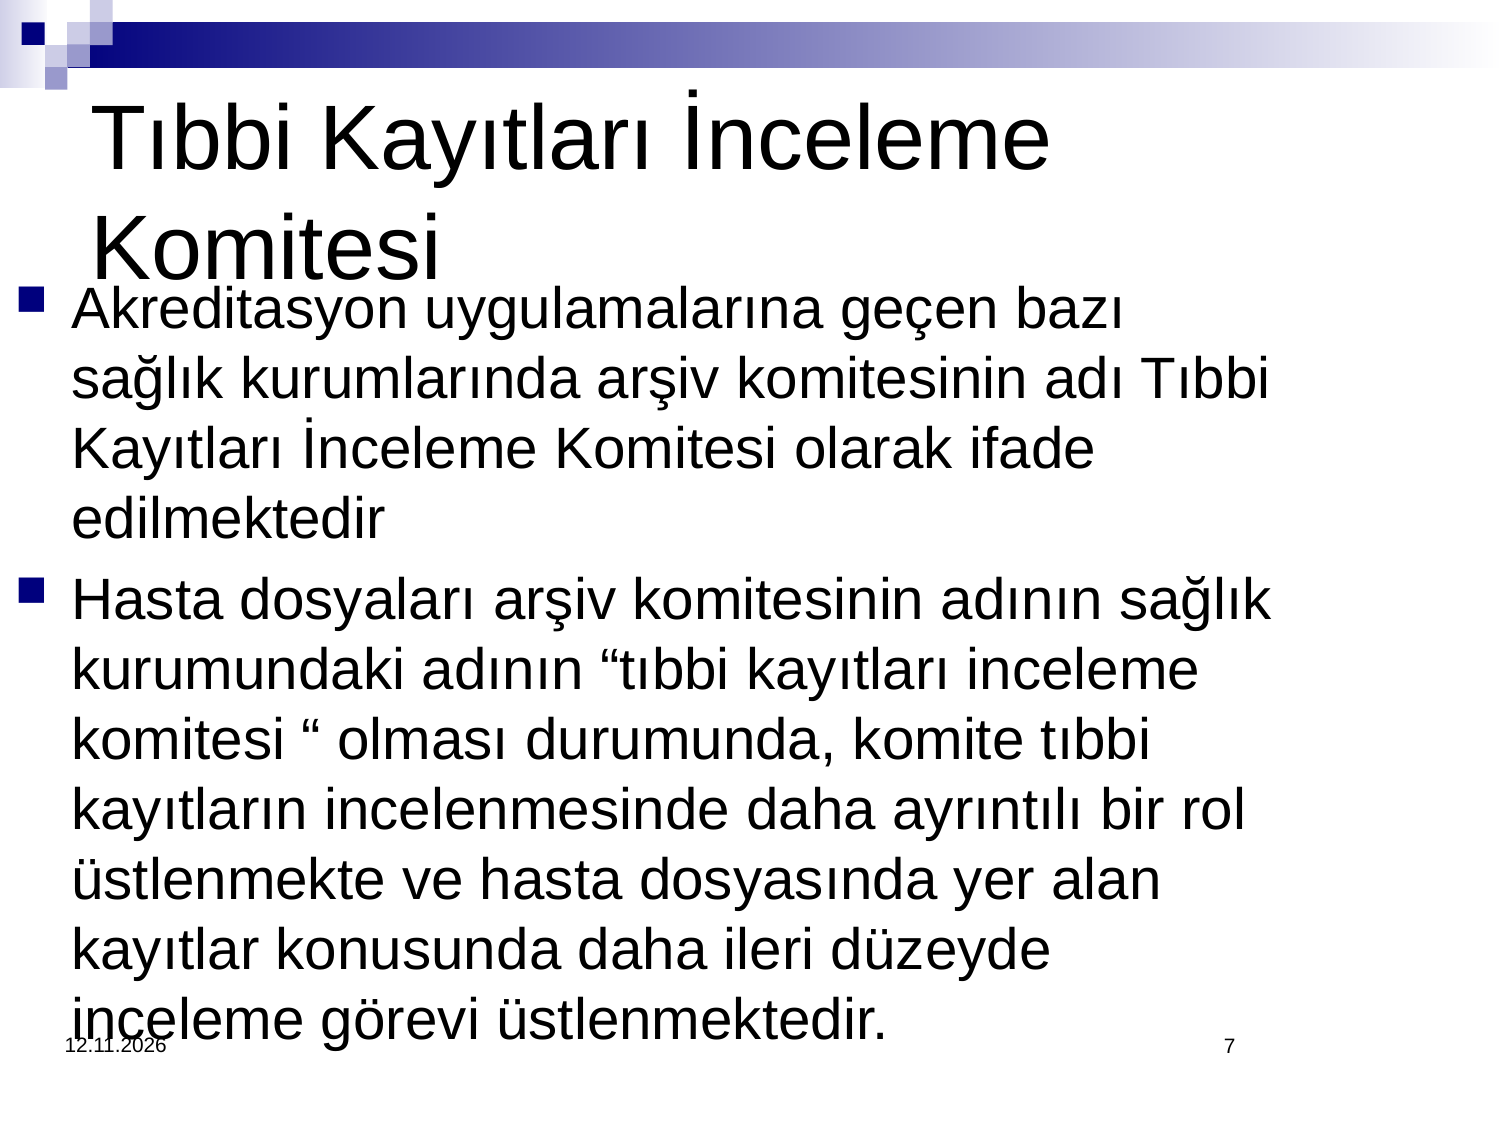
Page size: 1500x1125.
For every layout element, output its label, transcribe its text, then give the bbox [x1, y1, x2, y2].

list Akreditasyon uygulamalarına geçen bazı sağlık kurumlarında arşiv komitesinin adı Tıbbi Kayıtları İnceleme Komitesi olarak ifade edilmektedir Hasta dosyaları arşiv komitesinin adının sağlık kurumundaki adının “tıbbi kayıtları inceleme komitesi “ olması durumunda, komite tıbbi kayıtların incelenmesinde daha ayrıntılı bir rol üstlenmekte ve hasta dosyasında yer alan kayıtlar konusunda daha ileri düzeyde inceleme görevi üstlenmektedir. [0, 261, 1302, 1001]
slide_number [49, 1023, 343, 1103]
slide_number 7 [962, 1024, 1251, 1104]
title Tıbbi Kayıtları İnceleme Komitesi [74, 74, 1426, 301]
